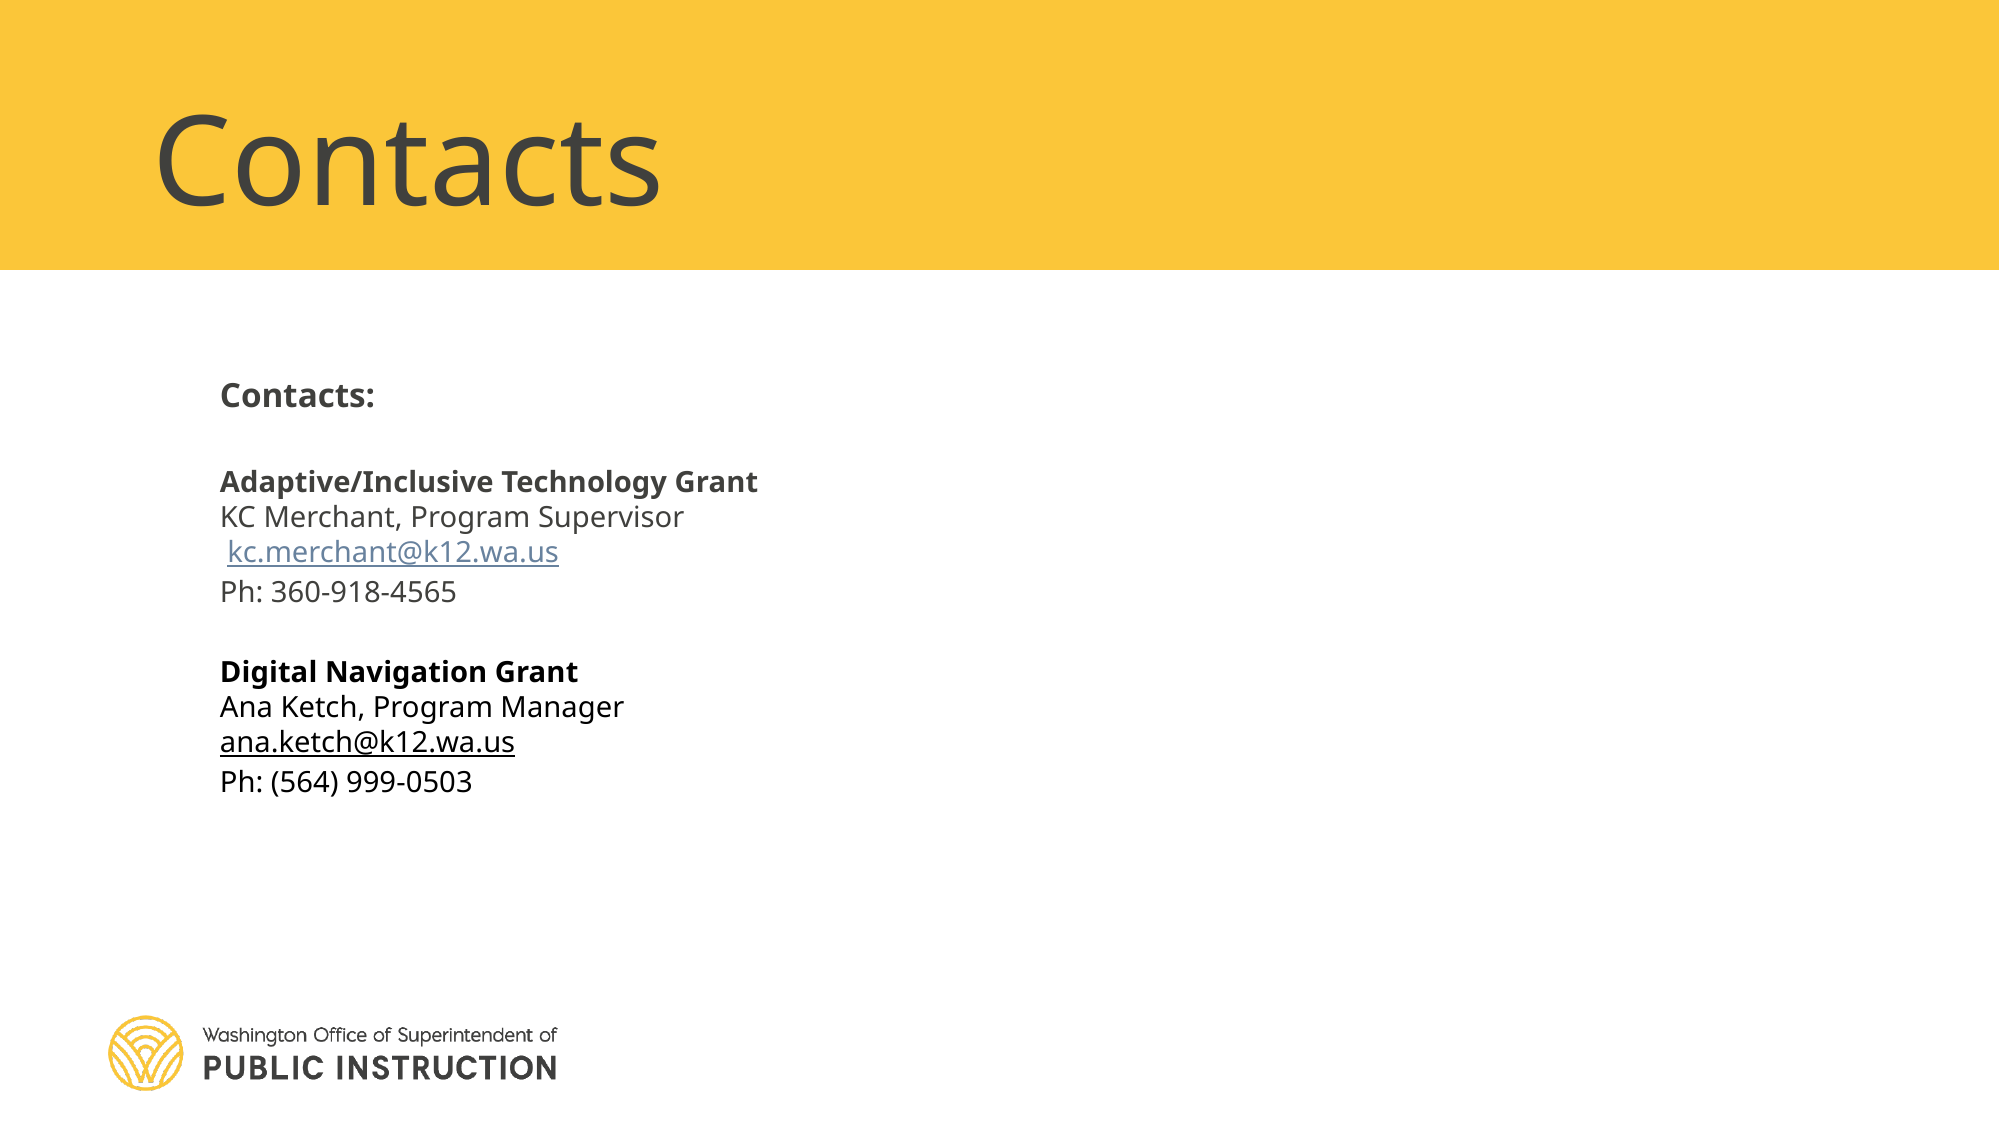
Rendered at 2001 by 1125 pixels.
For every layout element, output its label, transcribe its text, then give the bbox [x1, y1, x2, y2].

title Contacts [137, 77, 1863, 240]
picture [108, 1015, 558, 1091]
text_box [0, 0, 2000, 271]
text_box Contacts: Adaptive/Inclusive Technology Grant KC Merchant, Program Supervisor kc.merchant@k12.wa.us Ph: 360-918-4565 Digital Navigation Grant Ana Ketch, Program Manager ana.ketch@k12.wa.us Ph: (564) 999-0503 [205, 366, 1181, 841]
